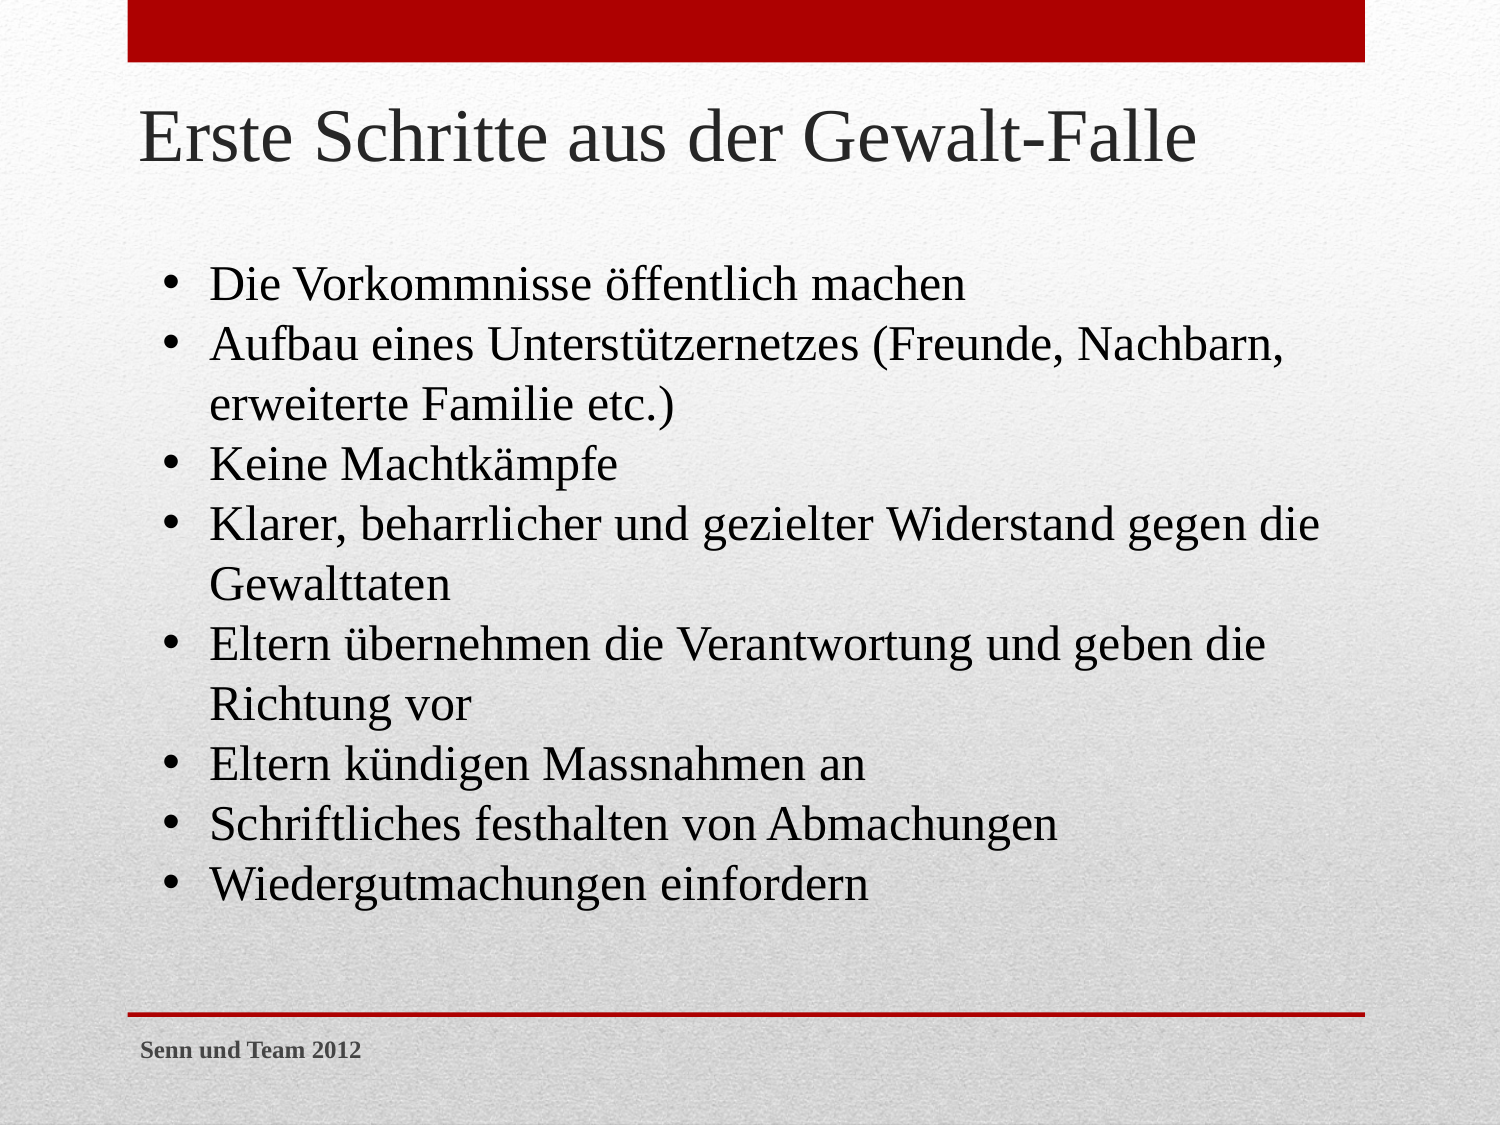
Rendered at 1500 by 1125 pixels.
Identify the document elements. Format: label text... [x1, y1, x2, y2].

text_box Die Vorkommnisse öffentlich machen Aufbau eines Unterstützernetzes (Freunde, Nachbarn, erweiterte Familie etc.) Keine Machtkämpfe Klarer, beharrlicher und gezielter Widerstand gegen die Gewalttaten Eltern übernehmen die Verantwortung und geben die Richtung vor Eltern kündigen Massnahmen an Schriftliches festhalten von Abmachungen Wiedergutmachungen einfordern [147, 243, 1341, 1009]
title Erste Schritte aus der Gewalt-Falle [123, 78, 1412, 185]
footer Senn und Team 2012 [125, 1018, 925, 1079]
